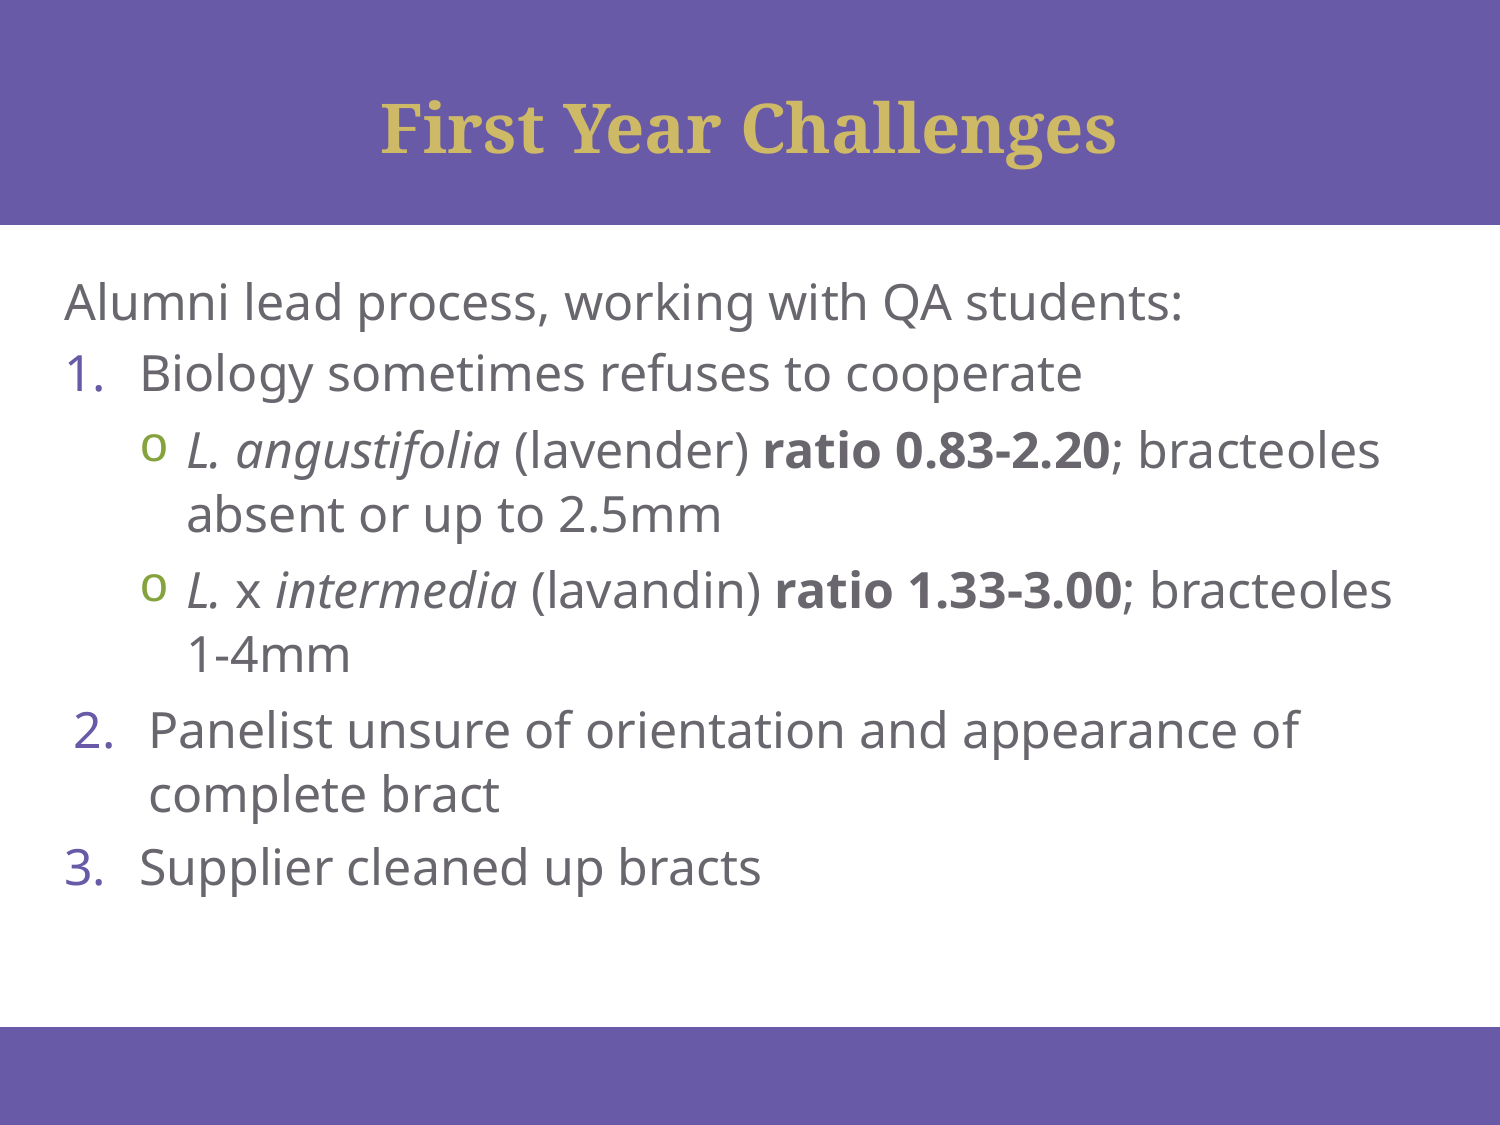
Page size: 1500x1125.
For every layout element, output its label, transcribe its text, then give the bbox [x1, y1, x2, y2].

title First Year Challenges [49, 50, 1450, 175]
list Alumni lead process, working with QA students: Biology sometimes refuses to cooperate L. angustifolia (lavender) ratio 0.83-2.20; bracteoles absent or up to 2.5mm L. x intermedia (lavandin) ratio 1.33-3.00; bracteoles 1-4mm Panelist unsure of orientation and appearance of complete bract Supplier cleaned up bracts [49, 262, 1445, 1001]
